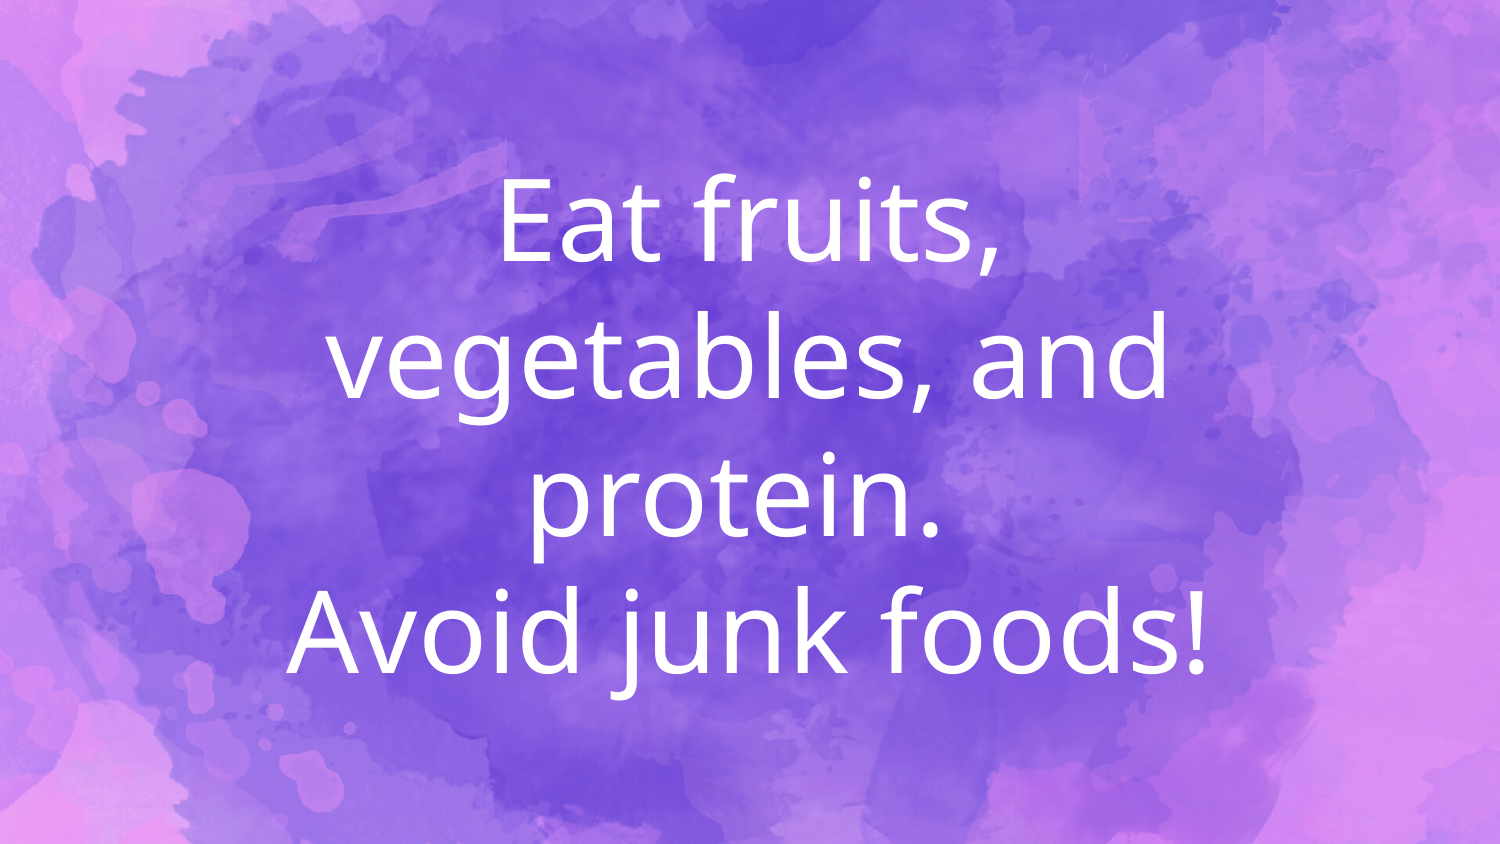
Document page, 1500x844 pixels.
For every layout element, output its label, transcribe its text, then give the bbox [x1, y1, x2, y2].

title Eat fruits, vegetables, and protein. Avoid junk foods! [163, 276, 1337, 568]
picture [0, 0, 1500, 844]
